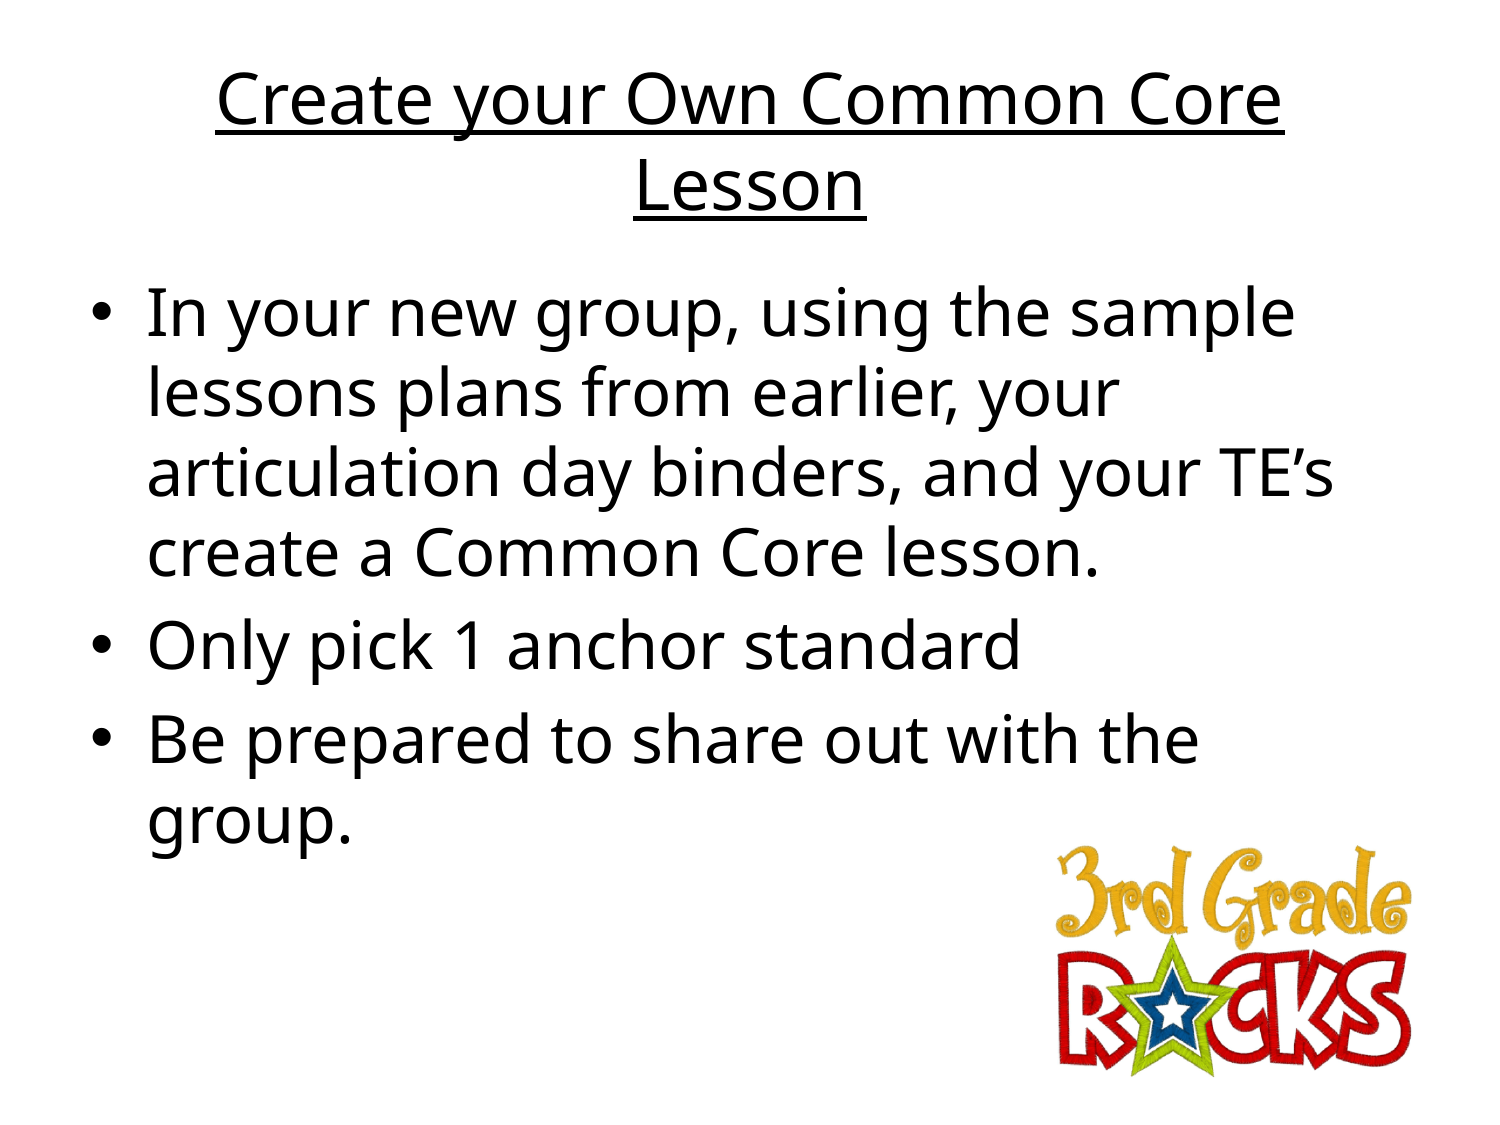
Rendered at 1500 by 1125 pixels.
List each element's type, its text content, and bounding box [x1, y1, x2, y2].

title Create your Own Common Core Lesson [75, 45, 1425, 233]
picture [1041, 837, 1426, 1089]
list In your new group, using the sample lessons plans from earlier, your articulation day binders, and your TE’s create a Common Core lesson. Only pick 1 anchor standard Be prepared to share out with the group. [75, 262, 1425, 1005]
